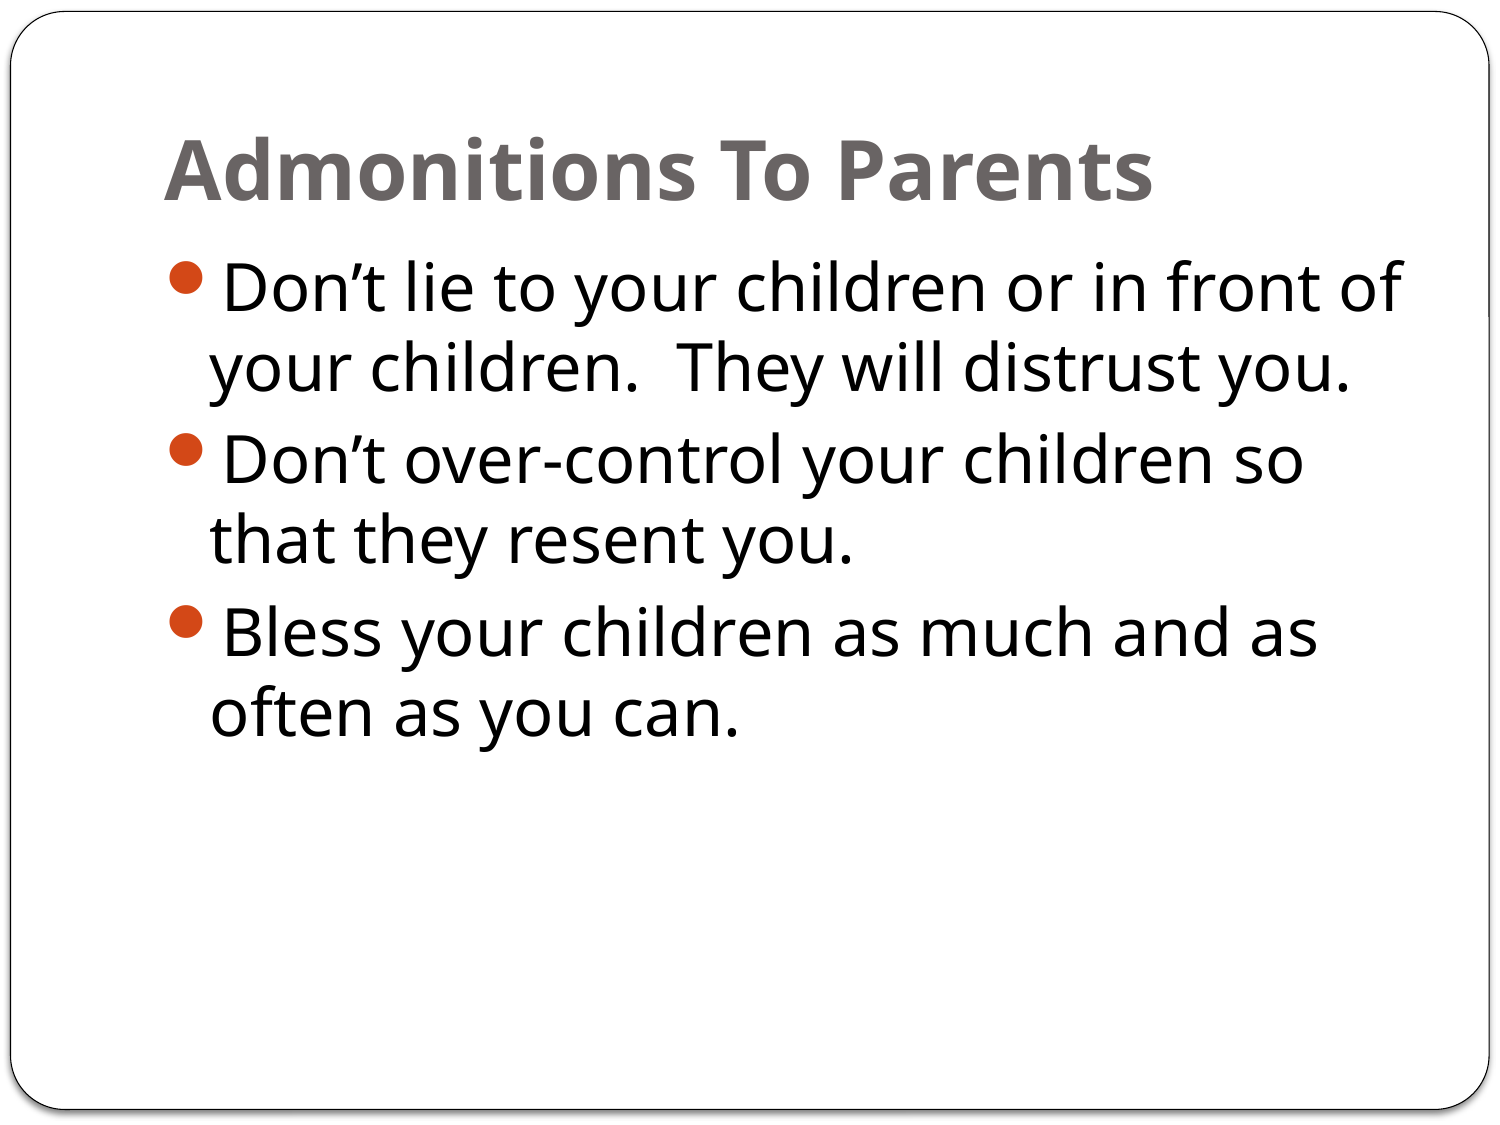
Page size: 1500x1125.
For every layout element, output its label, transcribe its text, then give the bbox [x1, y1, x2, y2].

list Don’t lie to your children or in front of your children. They will distrust you. Don’t over-control your children so that they resent you. Bless your children as much and as often as you can. [150, 237, 1425, 988]
title Admonitions To Parents [150, 45, 1425, 233]
